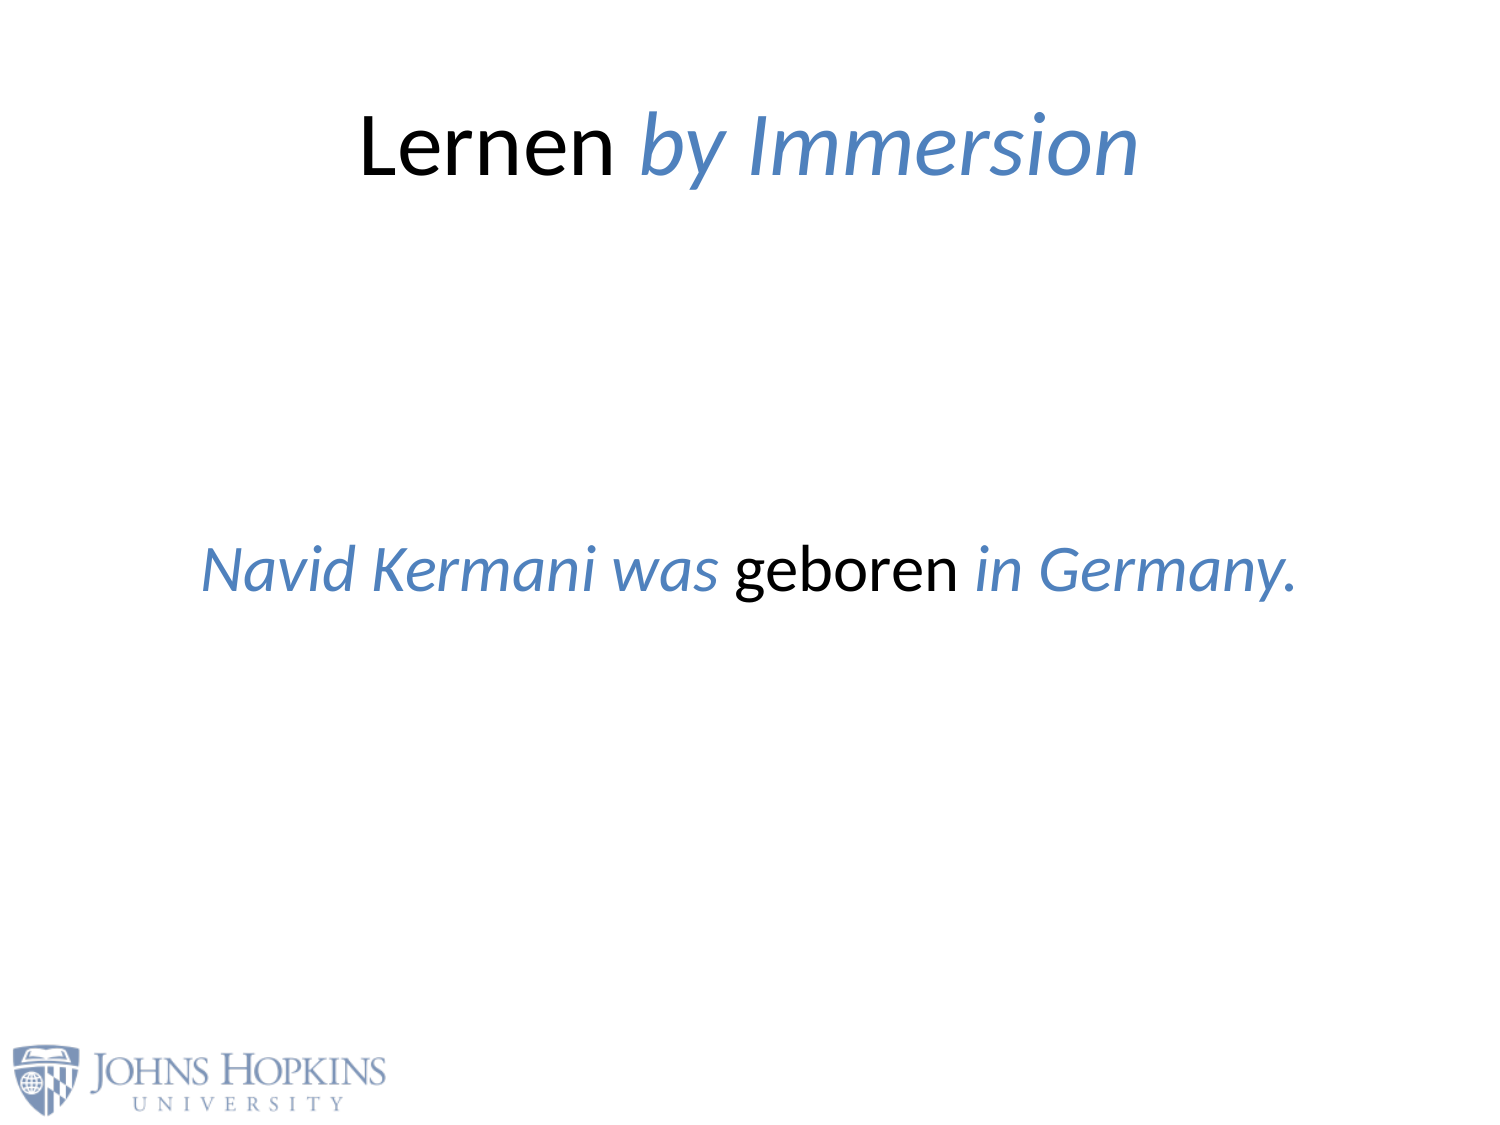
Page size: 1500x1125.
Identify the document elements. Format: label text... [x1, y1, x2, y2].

title Lernen by Immersion [75, 45, 1425, 233]
text_box Navid Kermani was geboren in Germany. [74, 517, 1425, 658]
